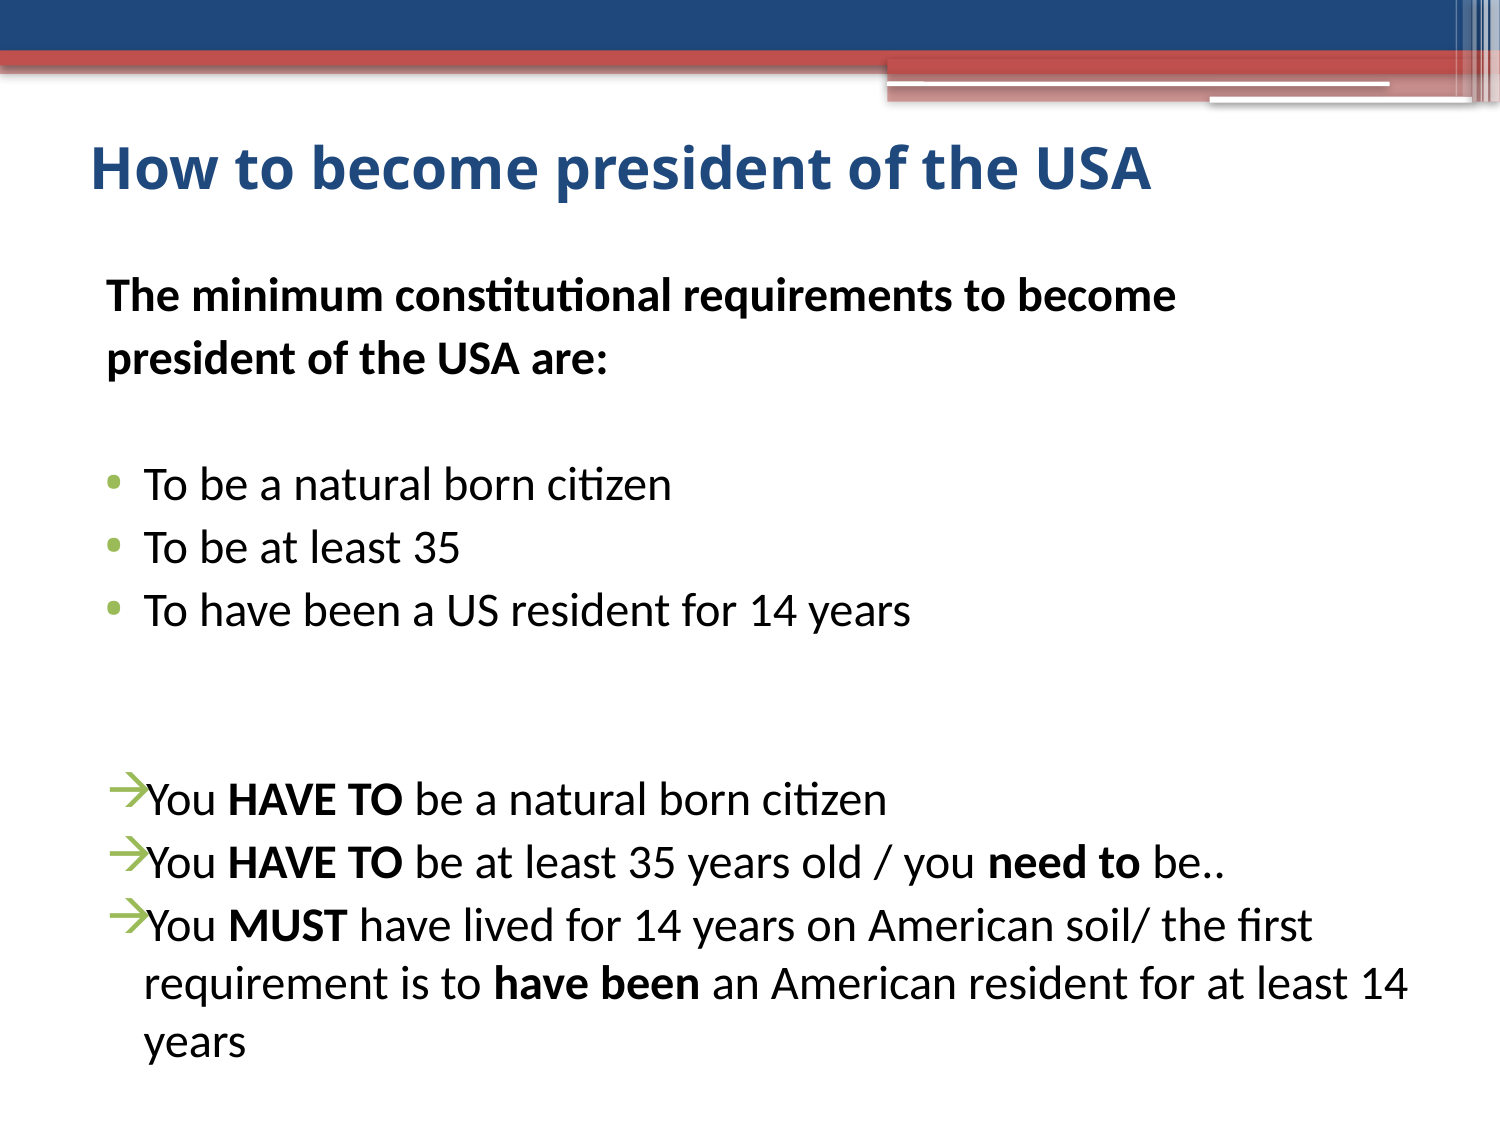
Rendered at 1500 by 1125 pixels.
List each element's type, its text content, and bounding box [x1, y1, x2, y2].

list The minimum constitutional requirements to become president of the USA are: To be a natural born citizen To be at least 35 To have been a US resident for 14 years You HAVE TO be a natural born citizen You HAVE TO be at least 35 years old / you need to be.. You MUST have lived for 14 years on American soil/ the first requirement is to have been an American resident for at least 14 years [75, 255, 1500, 1079]
title How to become president of the USA [75, 90, 1425, 244]
